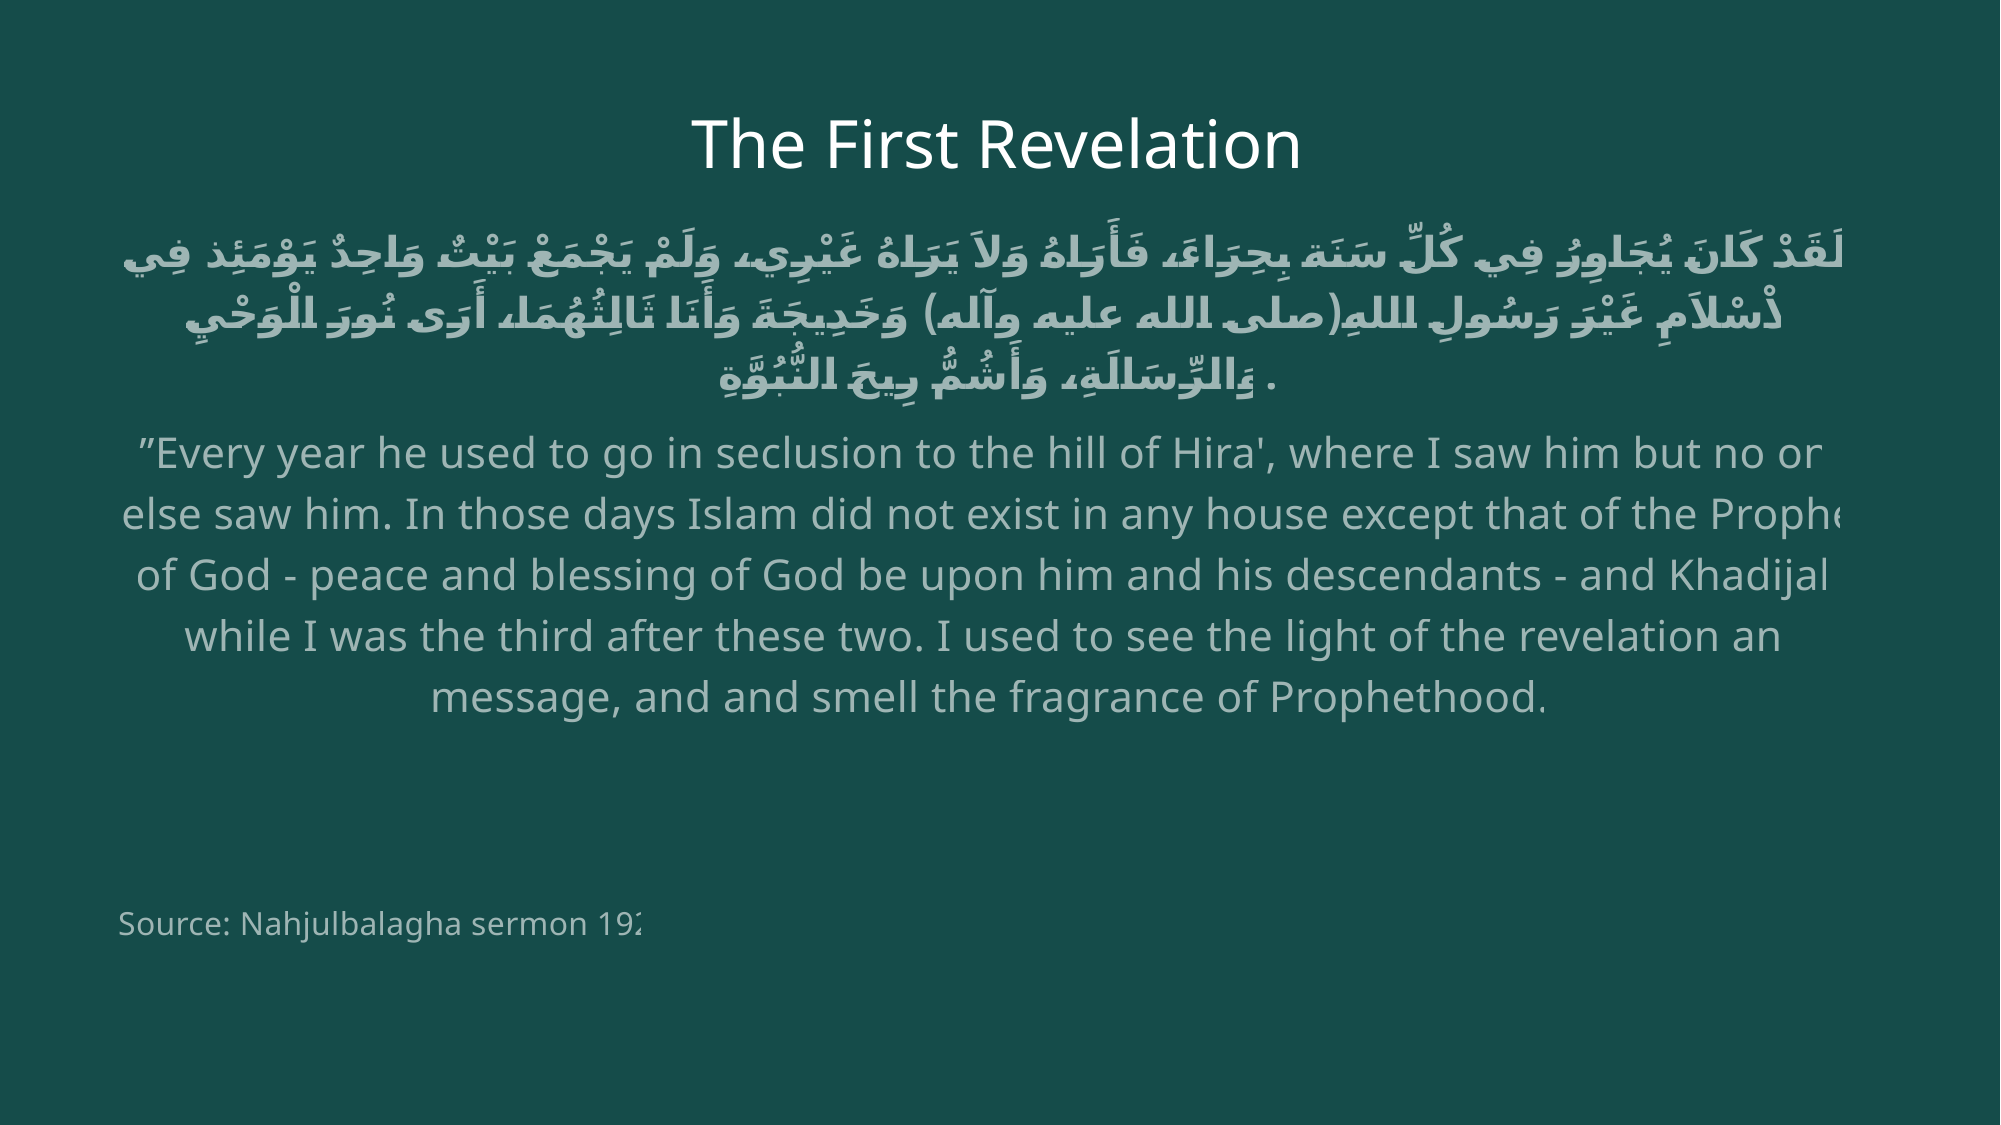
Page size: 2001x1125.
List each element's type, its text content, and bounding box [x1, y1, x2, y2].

title The First Revelation [118, 101, 1878, 214]
list وَلَقَدْ كَانَ يُجَاوِرُ فِي كُلِّ سَنَة بِحِرَاءَ، فَأَرَاهُ وَلاَ يَرَاهُ غَيْرِي، وَلَمْ يَجْمَعْ بَيْتٌ وَاحِدٌ يَوْمَئِذ فِي الاْسْلاَمِ غَيْرَ رَسُولِ اللهِ(صلى الله عليه وآله) وَخَدِيجَةَ وَأَنَا ثَالِثُهُمَا، أَرَى نُورَ الْوَحْيِ وَالرِّسَالَةِ، وَأَشُمُّ رِيحَ النُّبُوَّةِ. ”Every year he used to go in seclusion to the hill of Hira', where I saw him but no one else saw him. In those days Islam did not exist in any house except that of the Prophet of God - peace and blessing of God be upon him and his descendants - and Khadijah, while I was the third after these two. I used to see the light of the revelation and message, and and smell the fragrance of Prophethood.” Source: Nahjulbalagha sermon 192 [118, 214, 1878, 947]
